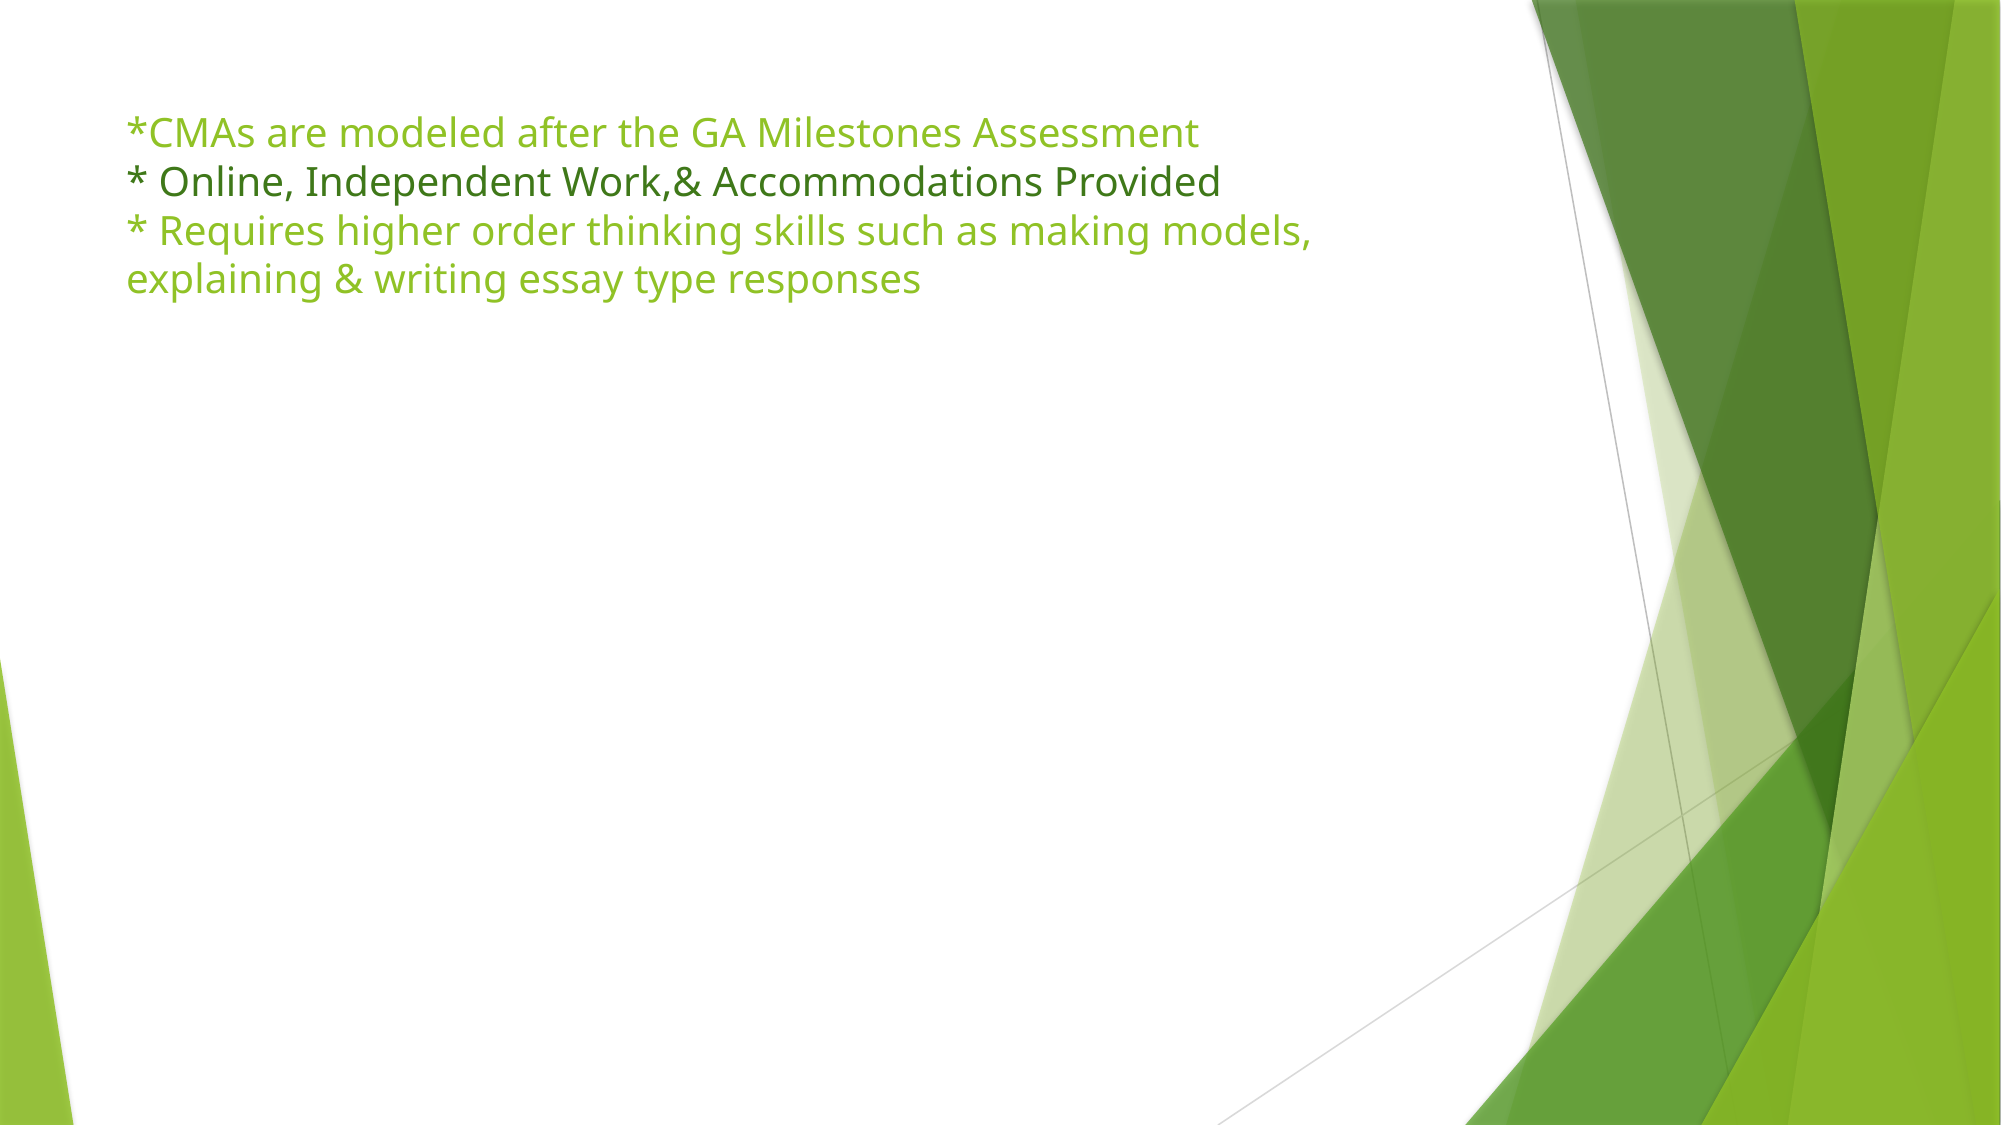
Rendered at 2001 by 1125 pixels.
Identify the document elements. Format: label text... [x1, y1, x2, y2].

title *CMAs are modeled after the GA Milestones Assessment * Online, Independent Work,& Accommodations Provided * Requires higher order thinking skills such as making models, explaining & writing essay type responses [111, 99, 1522, 317]
